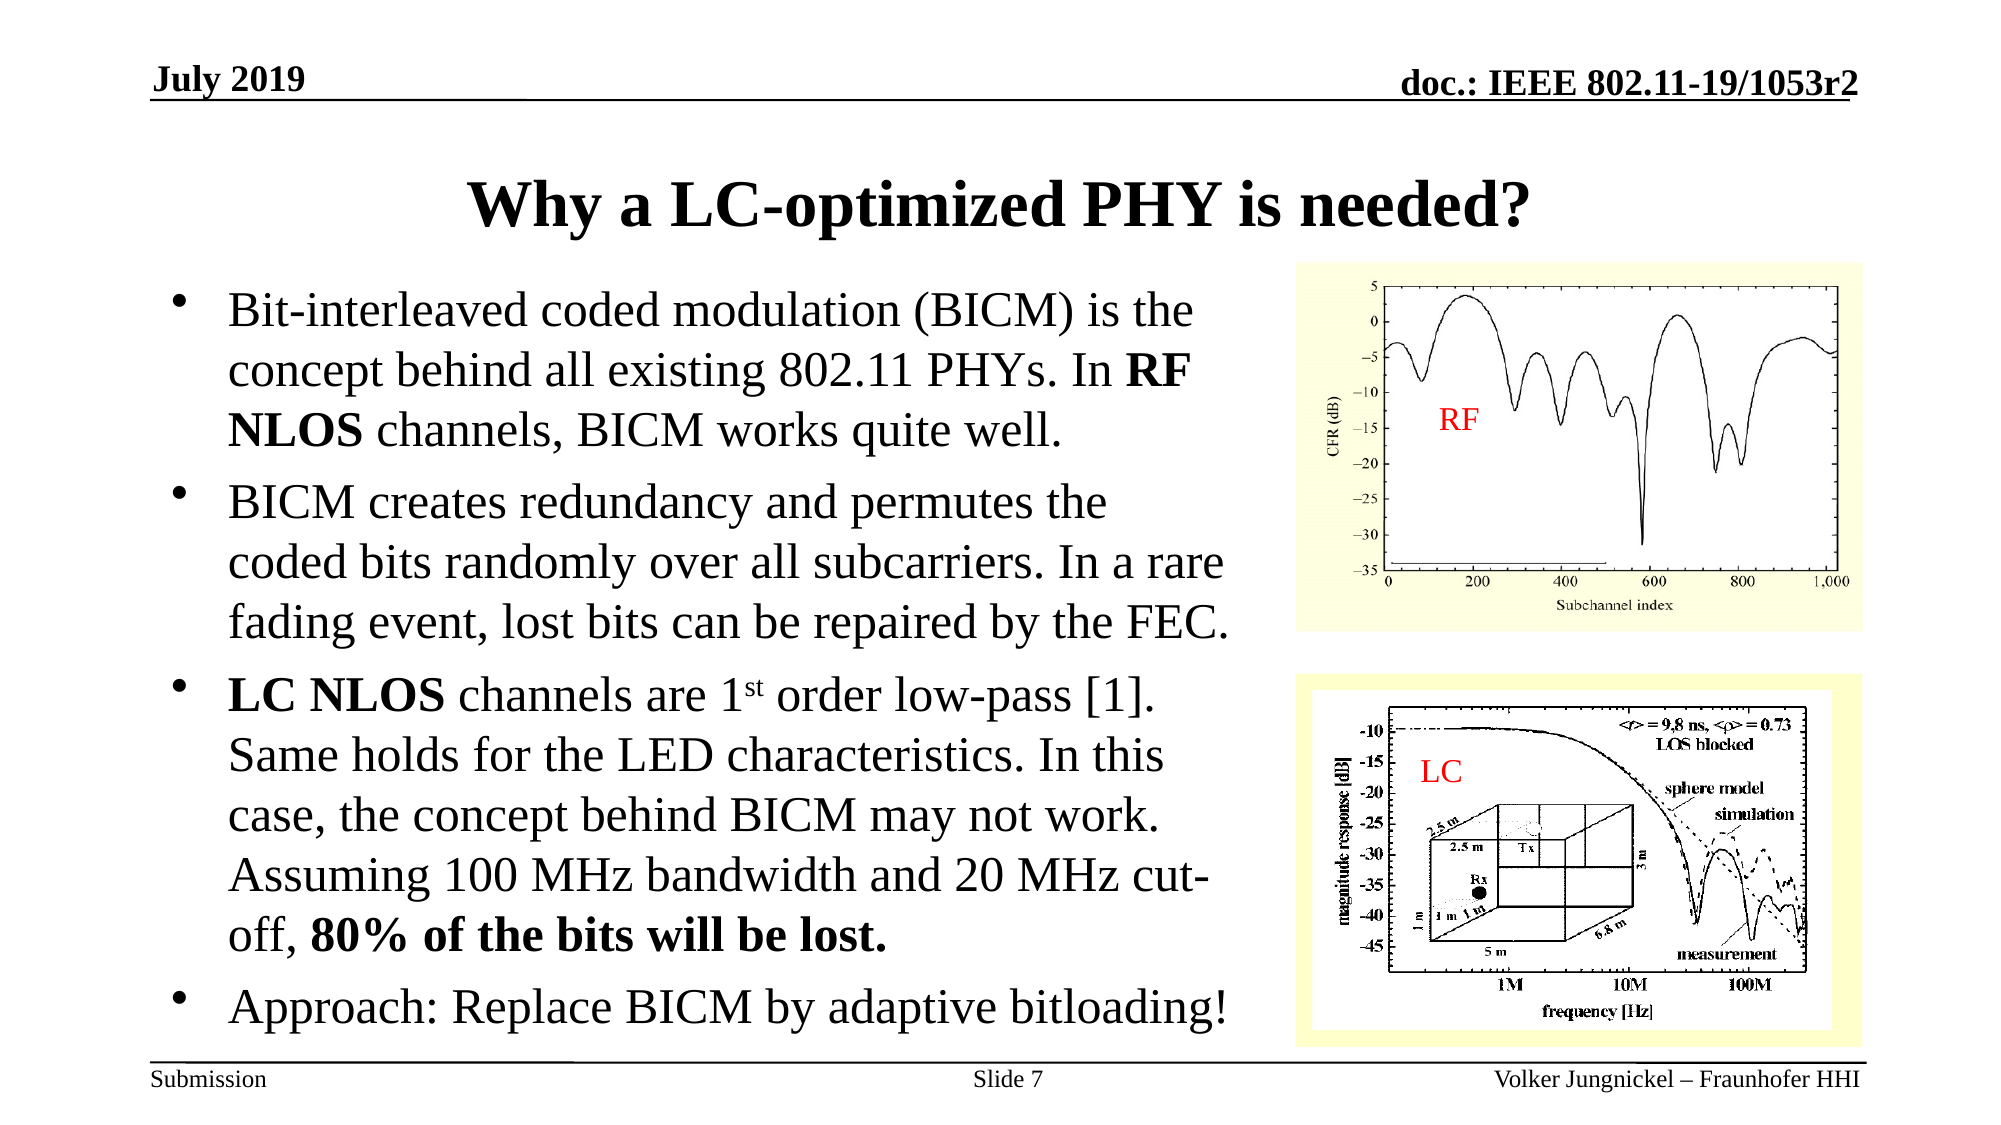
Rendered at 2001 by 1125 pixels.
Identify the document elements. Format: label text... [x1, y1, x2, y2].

title Why a LC-optimized PHY is needed? [149, 112, 1851, 288]
text_box [437, 389, 468, 436]
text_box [1295, 262, 1863, 1048]
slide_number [152, 54, 563, 100]
slide_number Slide 7 [950, 1061, 1067, 1123]
text_box Bit-interleaved coded modulation (BICM) is the concept behind all existing 802.11 PHYs. In RF NLOS channels, BICM works quite well. BICM creates redundancy and permutes the coded bits randomly over all subcarriers. In a rare fading event, lost bits can be repaired by the FEC. LC NLOS channels are 1st order low-pass [1]. Same holds for the LED characteristics. In this case, the concept behind BICM may not work. Assuming 100 MHz bandwidth and 20 MHz cut-off, 80% of the bits will be lost. Approach: Replace BICM by adaptive bitloading! [156, 288, 1255, 1035]
